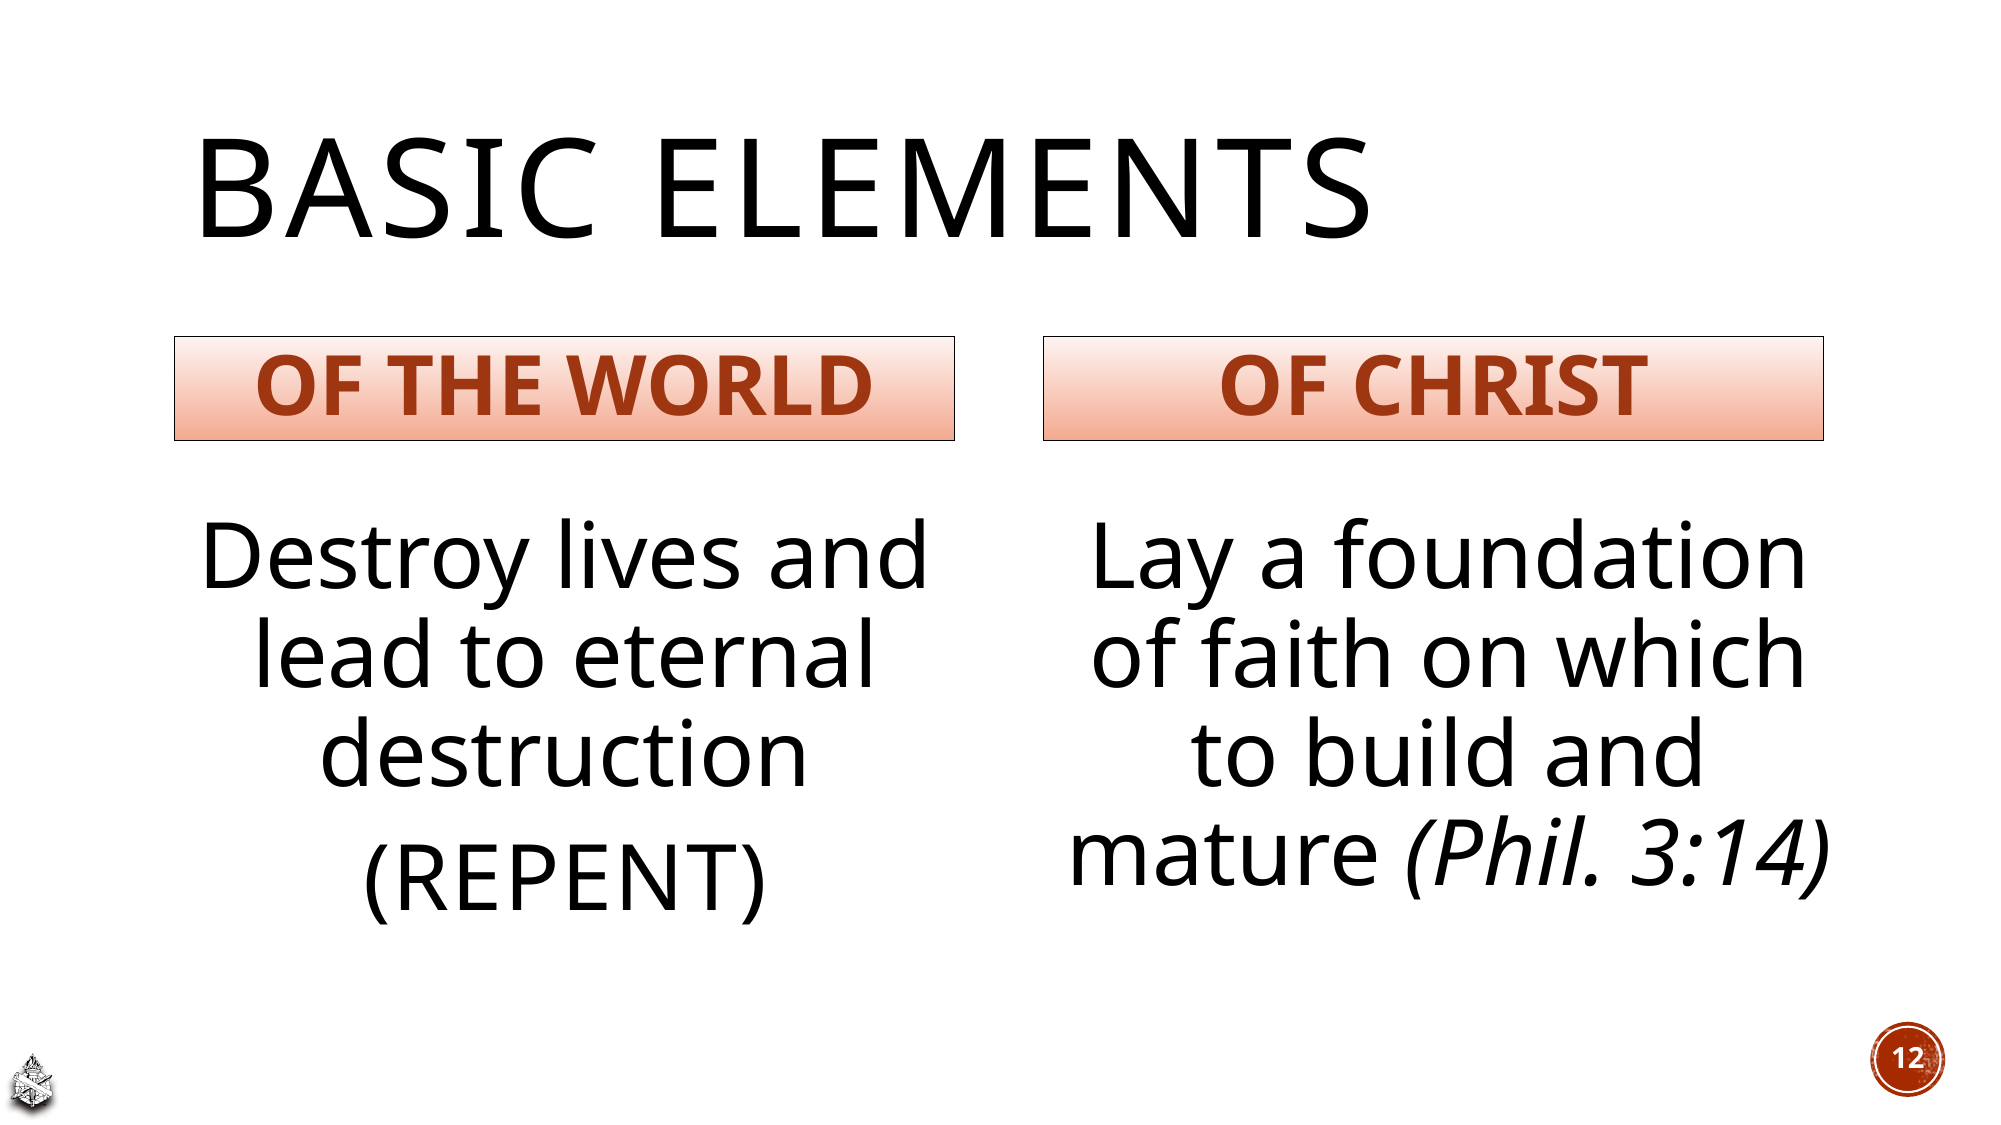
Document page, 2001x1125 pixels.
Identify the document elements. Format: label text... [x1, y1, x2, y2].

list Lay a foundation of faith on which to build and mature (Phil. 3:14) [1043, 502, 1856, 982]
title Basic Elements [175, 79, 1826, 307]
slide_number 12 [1855, 1028, 1961, 1089]
list OF CHRIST [1043, 336, 1824, 441]
picture [10, 1053, 53, 1108]
list OF THE WORLD [174, 336, 955, 441]
list Destroy lives and lead to eternal destruction (Repent) [175, 502, 956, 982]
